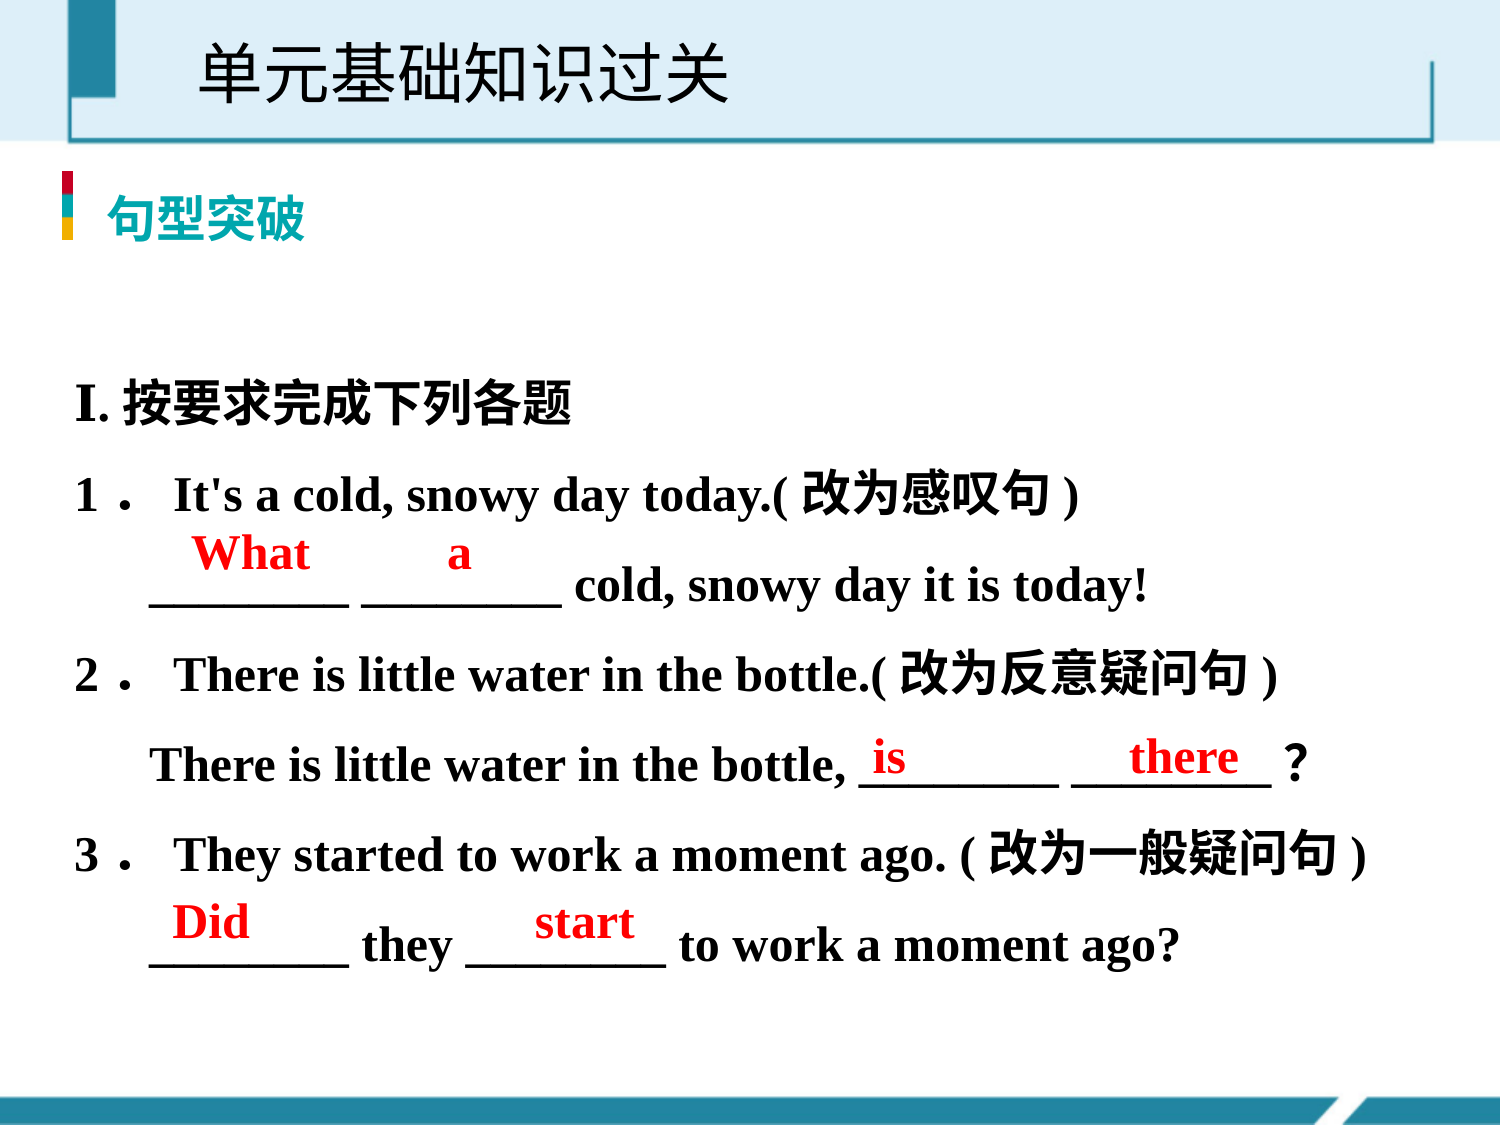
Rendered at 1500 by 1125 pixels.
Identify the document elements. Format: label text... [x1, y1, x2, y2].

picture [0, 0, 1500, 1125]
text_box Ⅰ.按要求完成下列各题 1．It's a cold, snowy day today.(改为感叹句) ________ ________ cold, snowy day it is today! 2．There is little water in the bottle.(改为反意疑问句) There is little water in the bottle, ________ ________？ 3．They started to work a moment ago. (改为一般疑问句) ________ they ________ to work a moment ago? [59, 333, 1443, 979]
text_box 句型突破 [91, 150, 333, 255]
text_box 单元基础知识过关 [182, 24, 919, 119]
text_box What a [132, 512, 770, 587]
text_box Did start [157, 880, 659, 956]
text_box is there [813, 715, 1255, 791]
